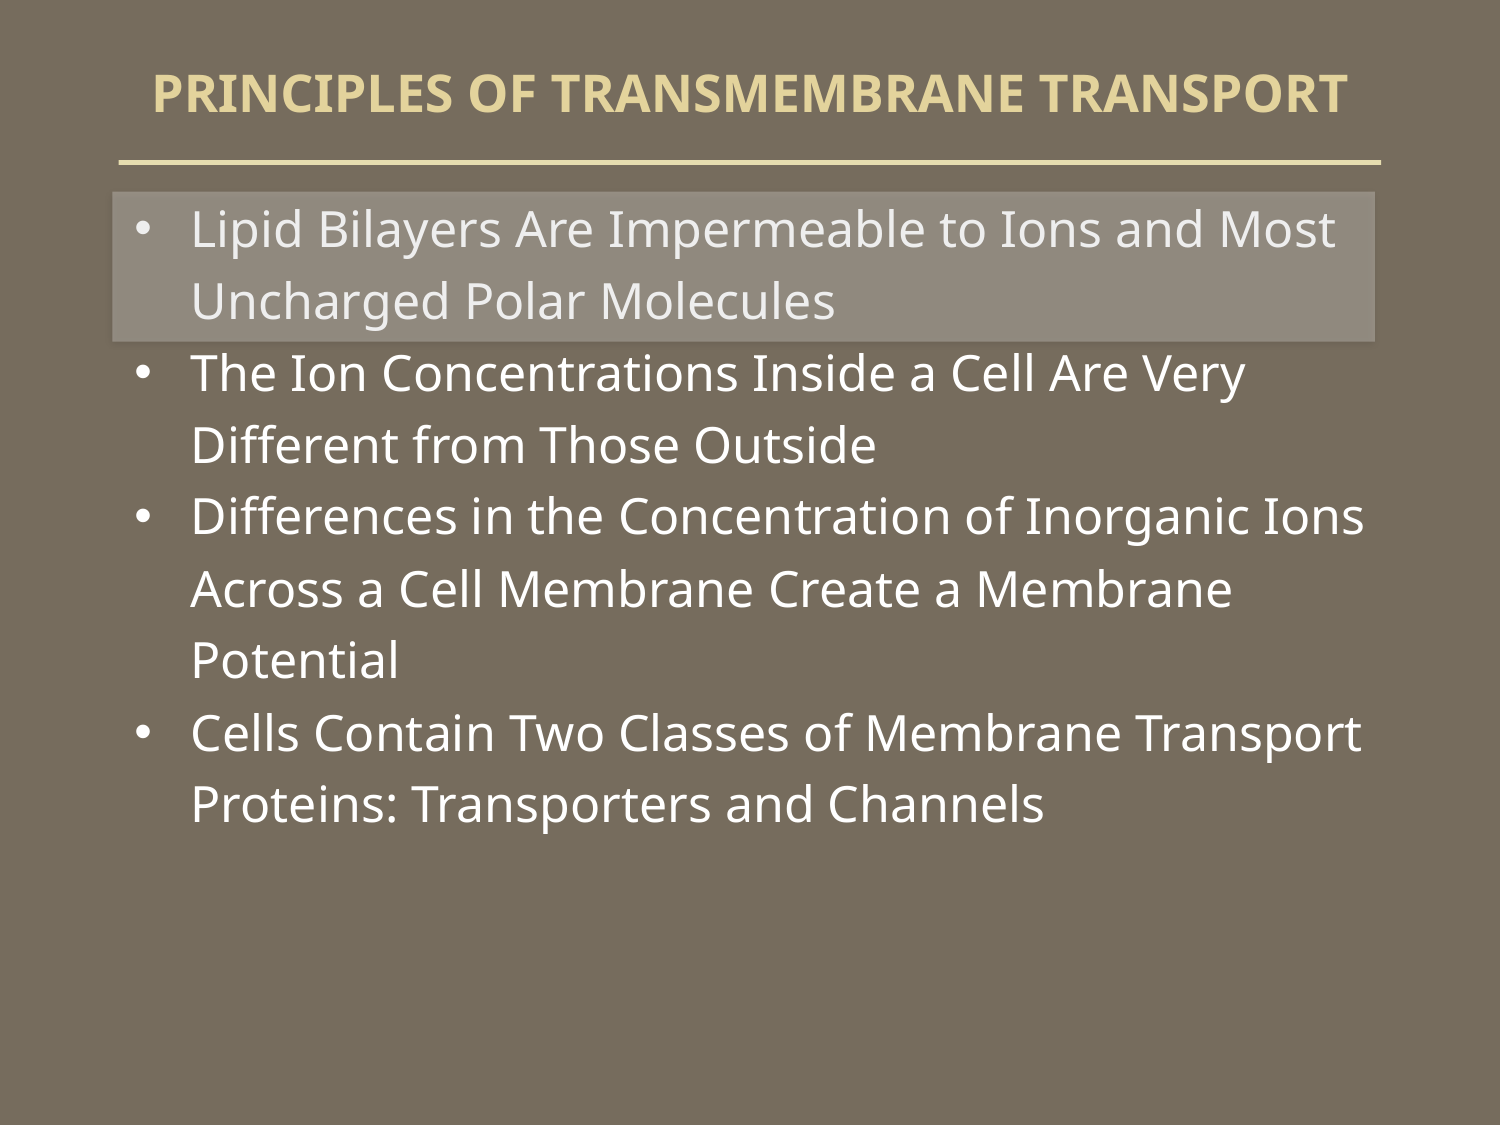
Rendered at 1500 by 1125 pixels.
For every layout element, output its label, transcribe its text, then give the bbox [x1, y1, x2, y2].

title PRINCIPLES OF TRANSMEMBRANE TRANSPORT [117, 24, 1383, 159]
text_box [112, 191, 1376, 342]
list Lipid Bilayers Are Impermeable to Ions and Most Uncharged Polar Molecules The Ion Concentrations Inside a Cell Are Very Different from Those Outside Differences in the Concentration of Inorganic Ions Across a Cell Membrane Create a Membrane Potential Cells Contain Two Classes of Membrane Transport Proteins: Transporters and Channels [119, 177, 1383, 1064]
